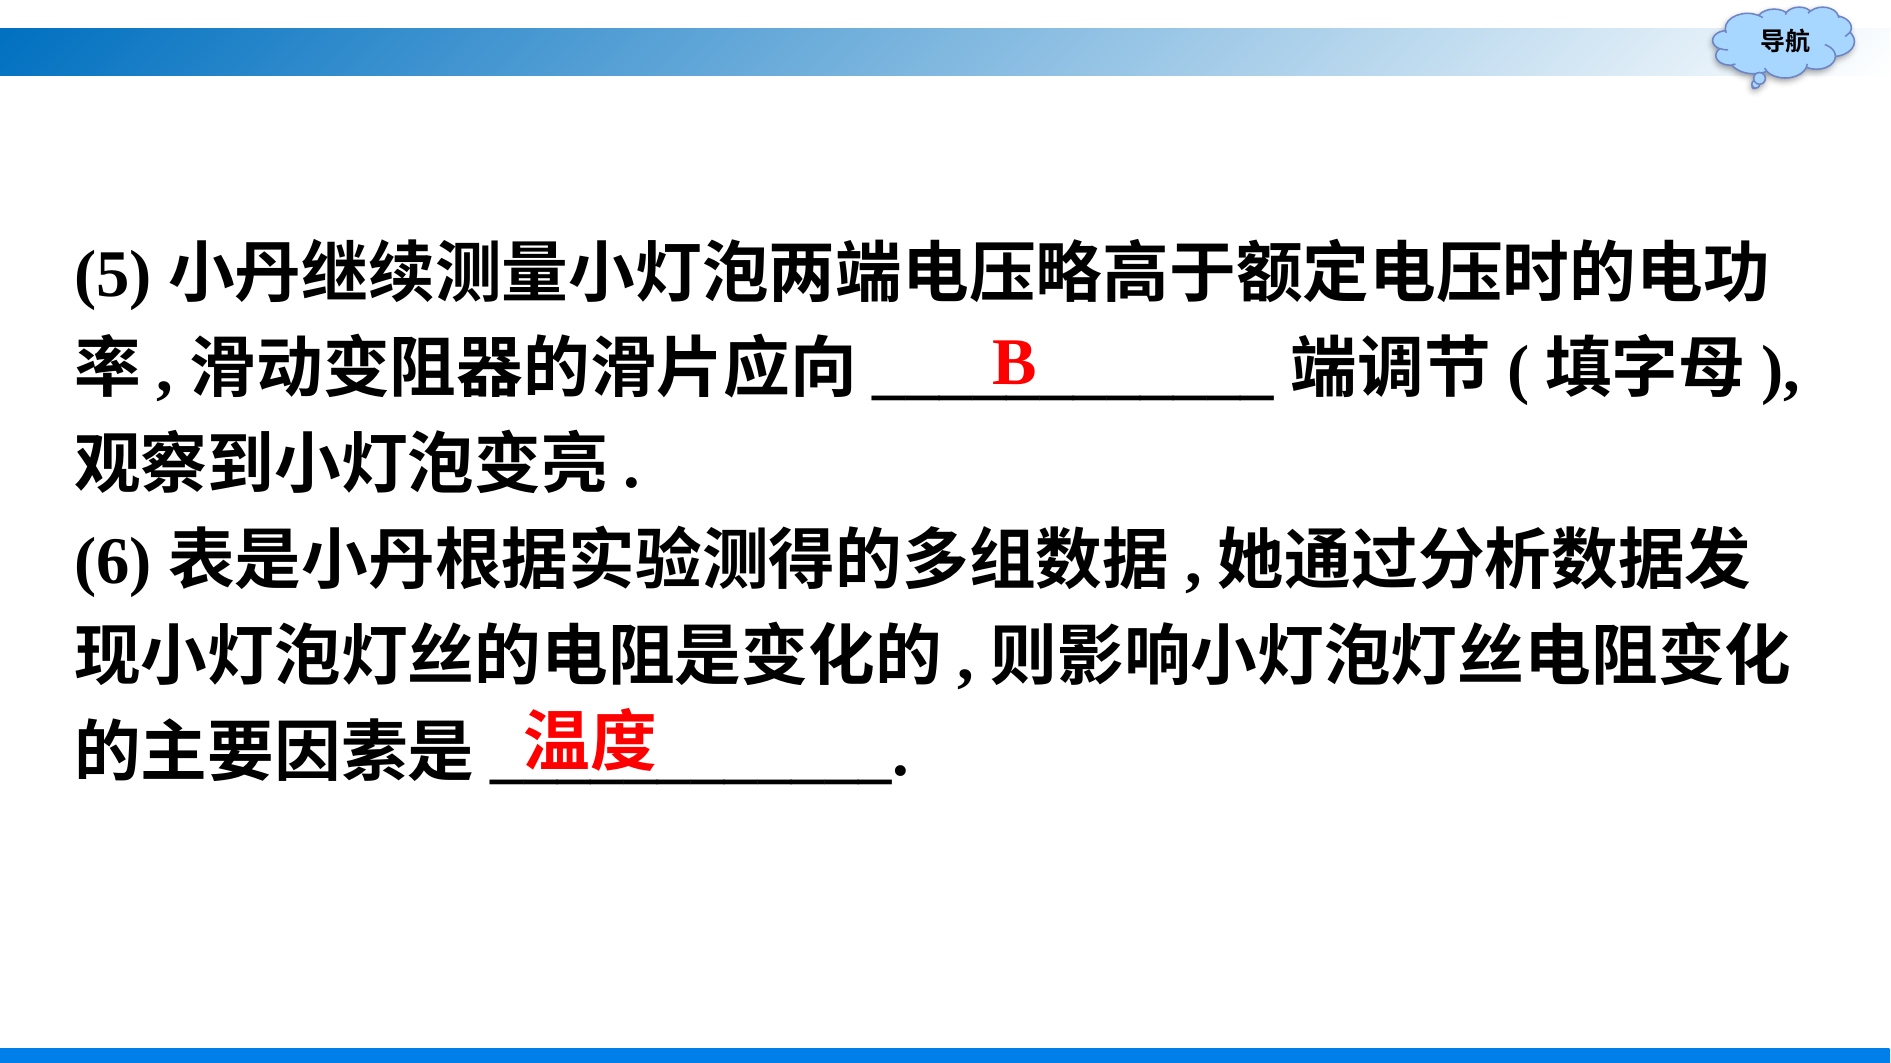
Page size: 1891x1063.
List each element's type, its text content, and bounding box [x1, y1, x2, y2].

text_box 温度 [508, 691, 673, 787]
text_box (5)小丹继续测量小灯泡两端电压略高于额定电压时的电功率,滑动变阻器的滑片应向____________端调节(填字母),观察到小灯泡变亮. (6)表是小丹根据实验测得的多组数据,她通过分析数据发现小灯泡灯丝的电阻是变化的,则影响小灯泡灯丝电阻变化的主要因素是____________. [59, 206, 1833, 797]
text_box B [977, 310, 1052, 406]
